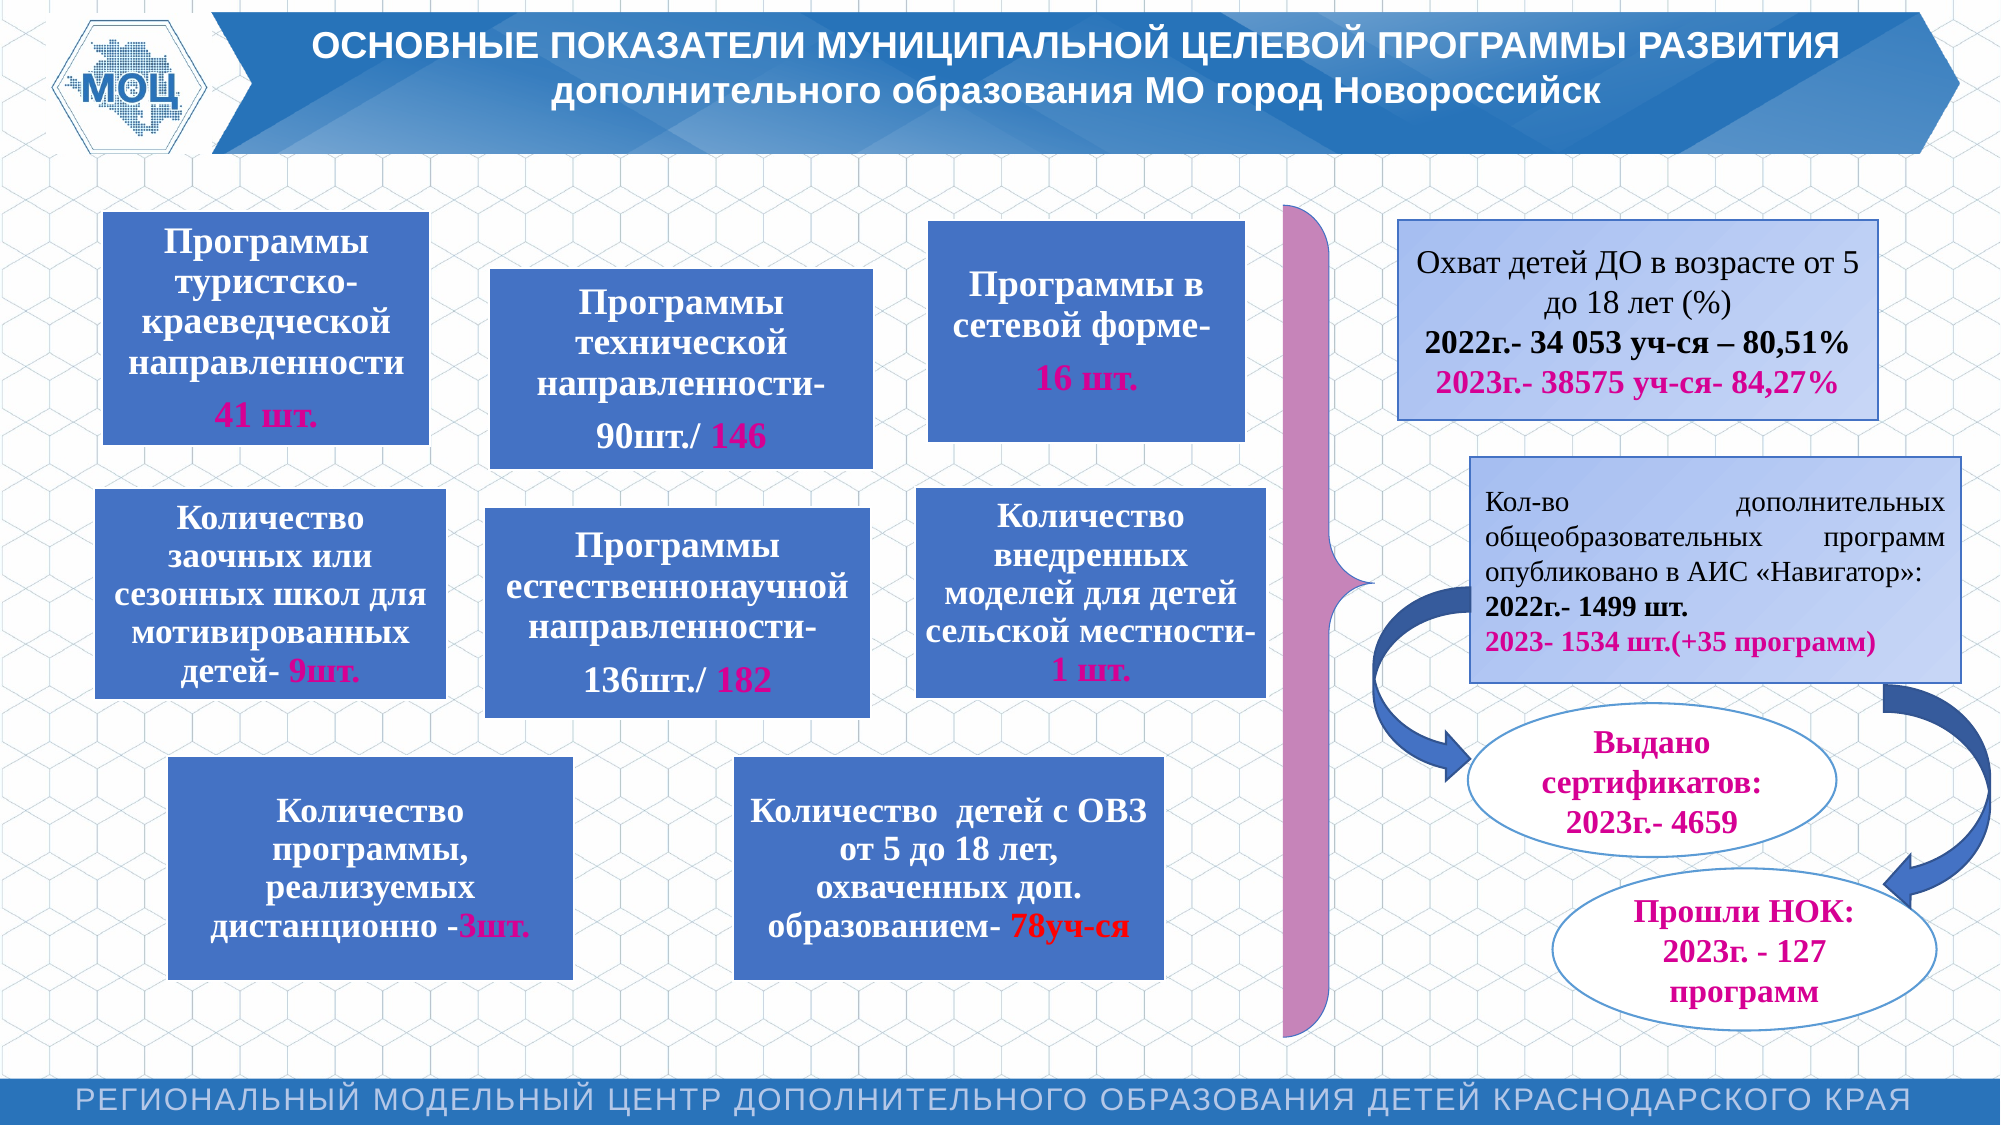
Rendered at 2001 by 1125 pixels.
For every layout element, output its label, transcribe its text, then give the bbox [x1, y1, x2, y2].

text_box Выдано сертификатов: 2023г.- 4659 [1466, 702, 1838, 859]
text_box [0, 1071, 2000, 1125]
text_box [1282, 204, 1375, 1038]
text_box Прошли НОК: 2023г. - 127 программ [1551, 867, 1938, 1032]
text_box Кол-во дополнительных общеобразовательных программ опубликовано в АИС «Навигатор»: 2022г.- 1499 шт. 2023- 1534 шт.(+35 программ) [1469, 456, 1962, 684]
text_box [1372, 586, 1472, 783]
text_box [79, 210, 1277, 1000]
picture [0, 0, 2001, 1125]
text_box [1882, 684, 1992, 911]
text_box Охват детей ДО в возрасте от 5 до 18 лет (%) 2022г.- 34 053 уч-ся – 80,51% 2023г.- 38575 уч-ся- 84,27% [1397, 219, 1879, 421]
